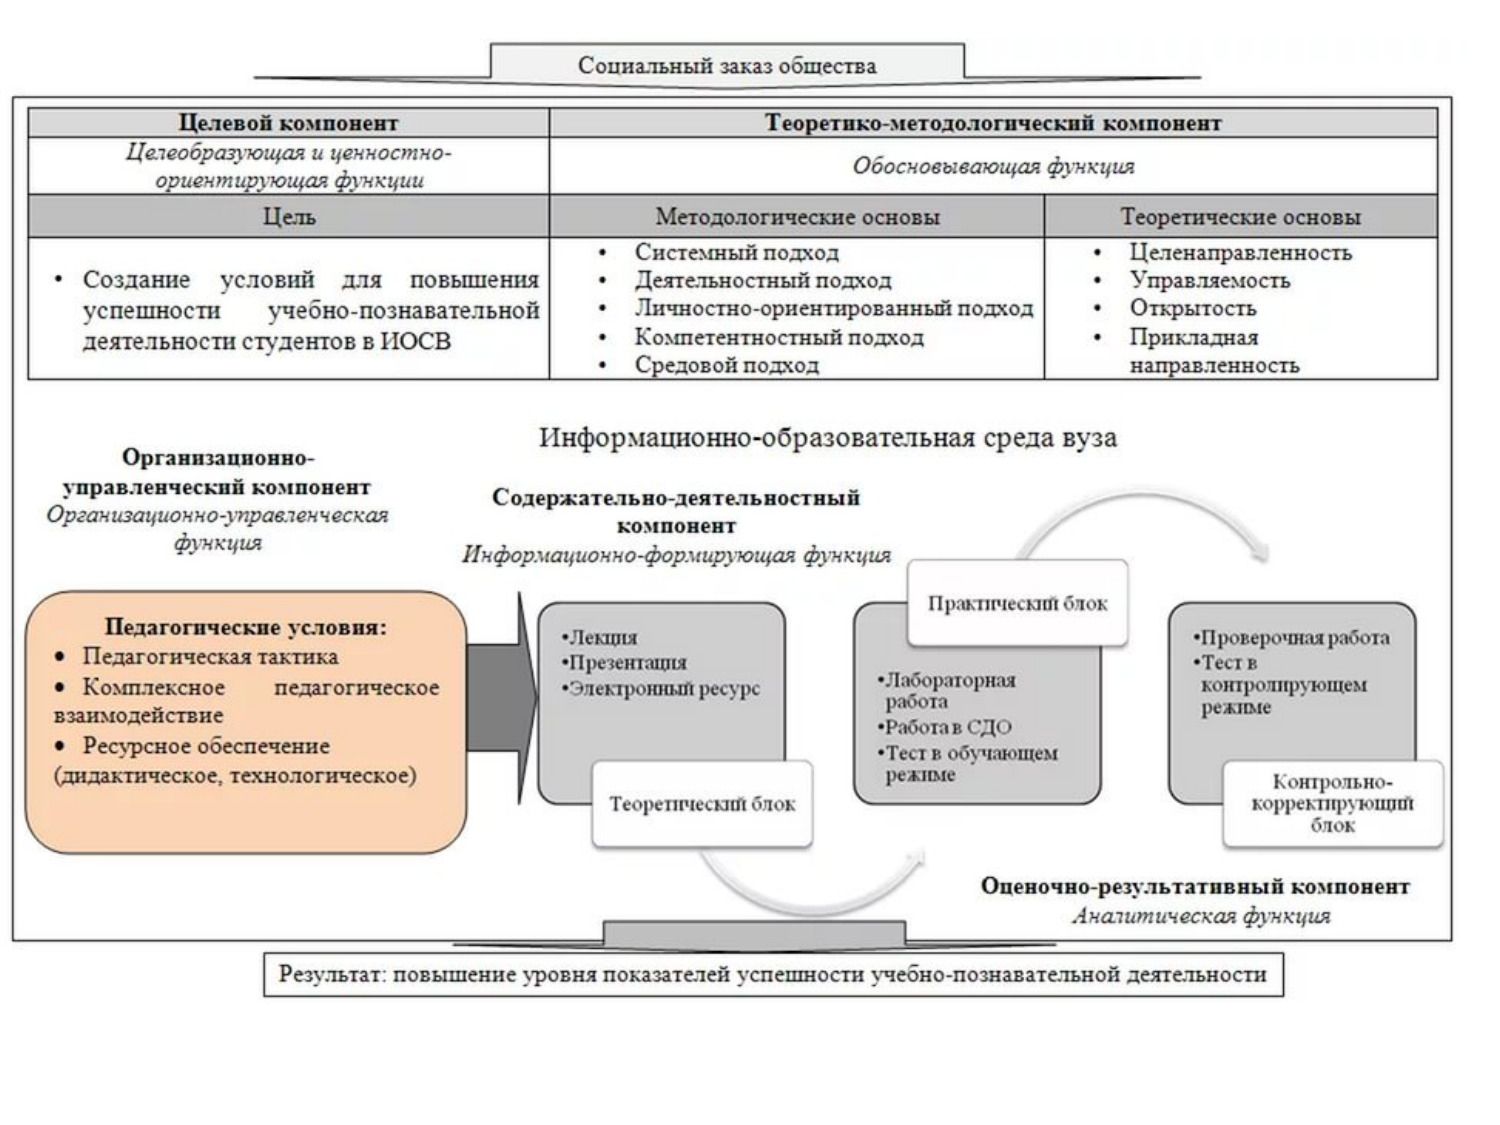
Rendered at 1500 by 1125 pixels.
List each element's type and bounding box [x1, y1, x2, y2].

list [0, 37, 1466, 1006]
